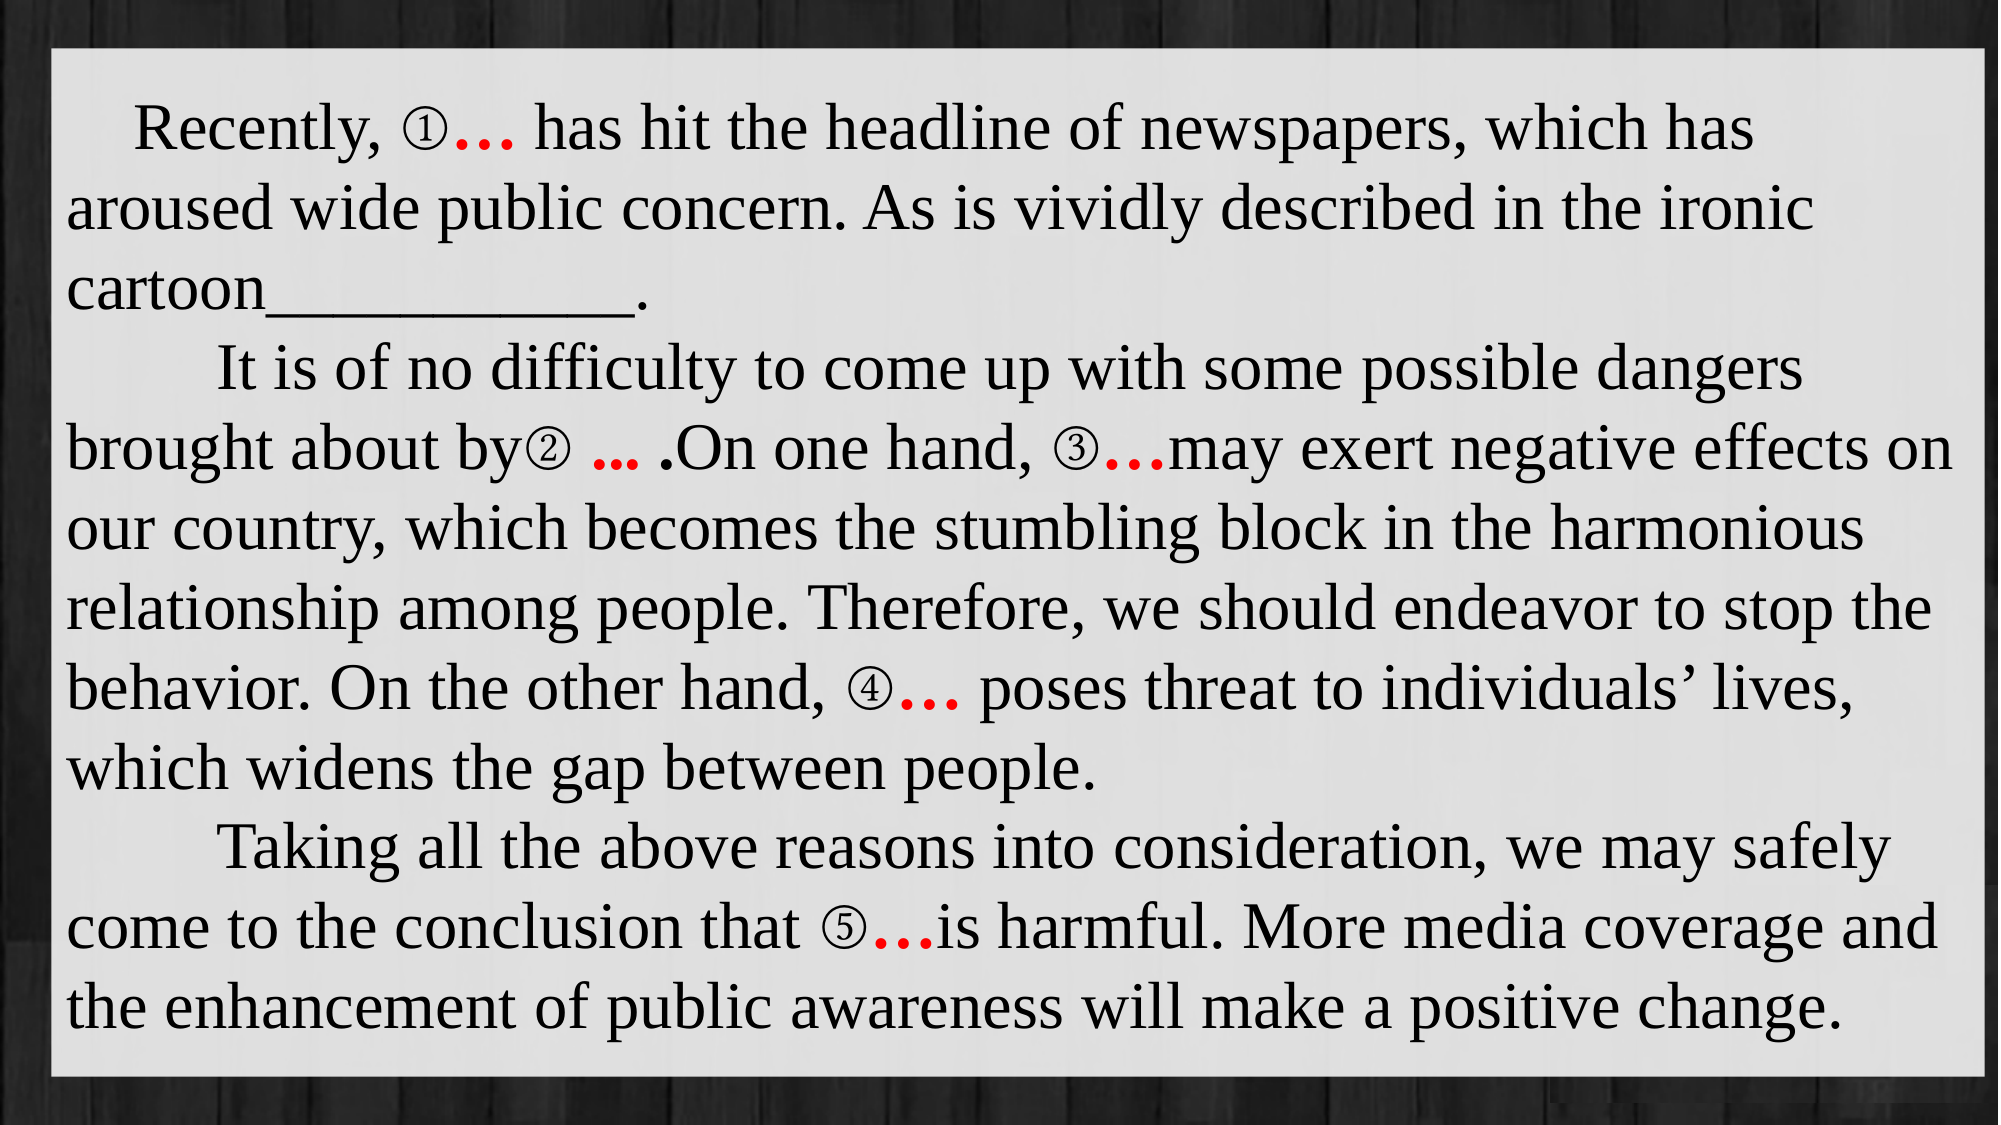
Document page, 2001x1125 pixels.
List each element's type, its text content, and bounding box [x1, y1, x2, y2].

picture [0, 0, 1998, 1125]
list Recently, ①… has hit the headline of newspapers, which has aroused wide public concern. As is vividly described in the ironic cartoon___________. It is of no difficulty to come up with some possible dangers brought about by② ... .On one hand, ③…may exert negative effects on our country, which becomes the stumbling block in the harmonious relationship among people. Therefore, we should endeavor to stop the behavior. On the other hand, ④… poses threat to individuals’ lives, which widens the gap between people. Taking all the above reasons into consideration, we may safely come to the conclusion that ⑤…is harmful. More media coverage and the enhancement of public awareness will make a positive change. [51, 48, 1985, 1077]
